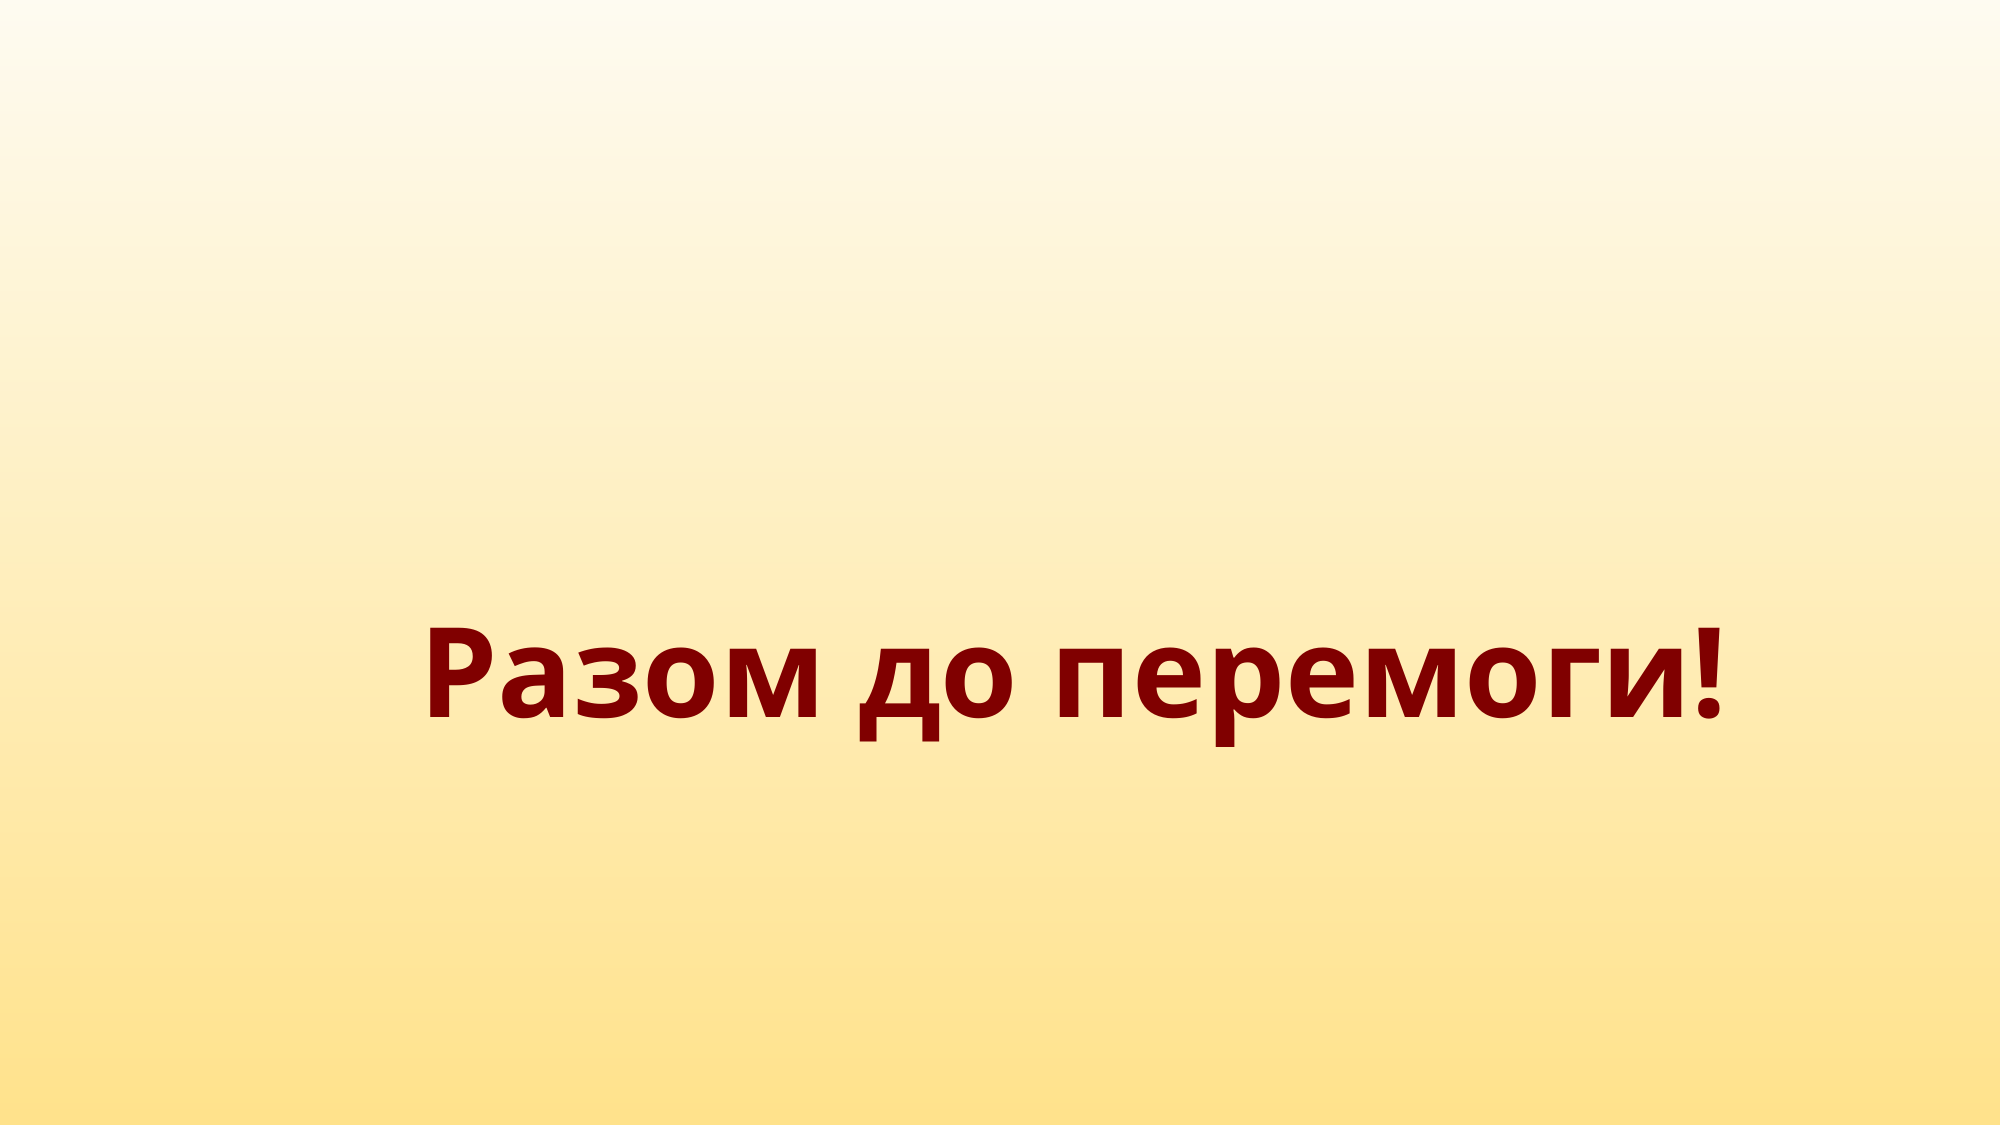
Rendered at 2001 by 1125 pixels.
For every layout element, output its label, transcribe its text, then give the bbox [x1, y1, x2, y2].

text_box Разом до перемоги! [202, 601, 1978, 752]
